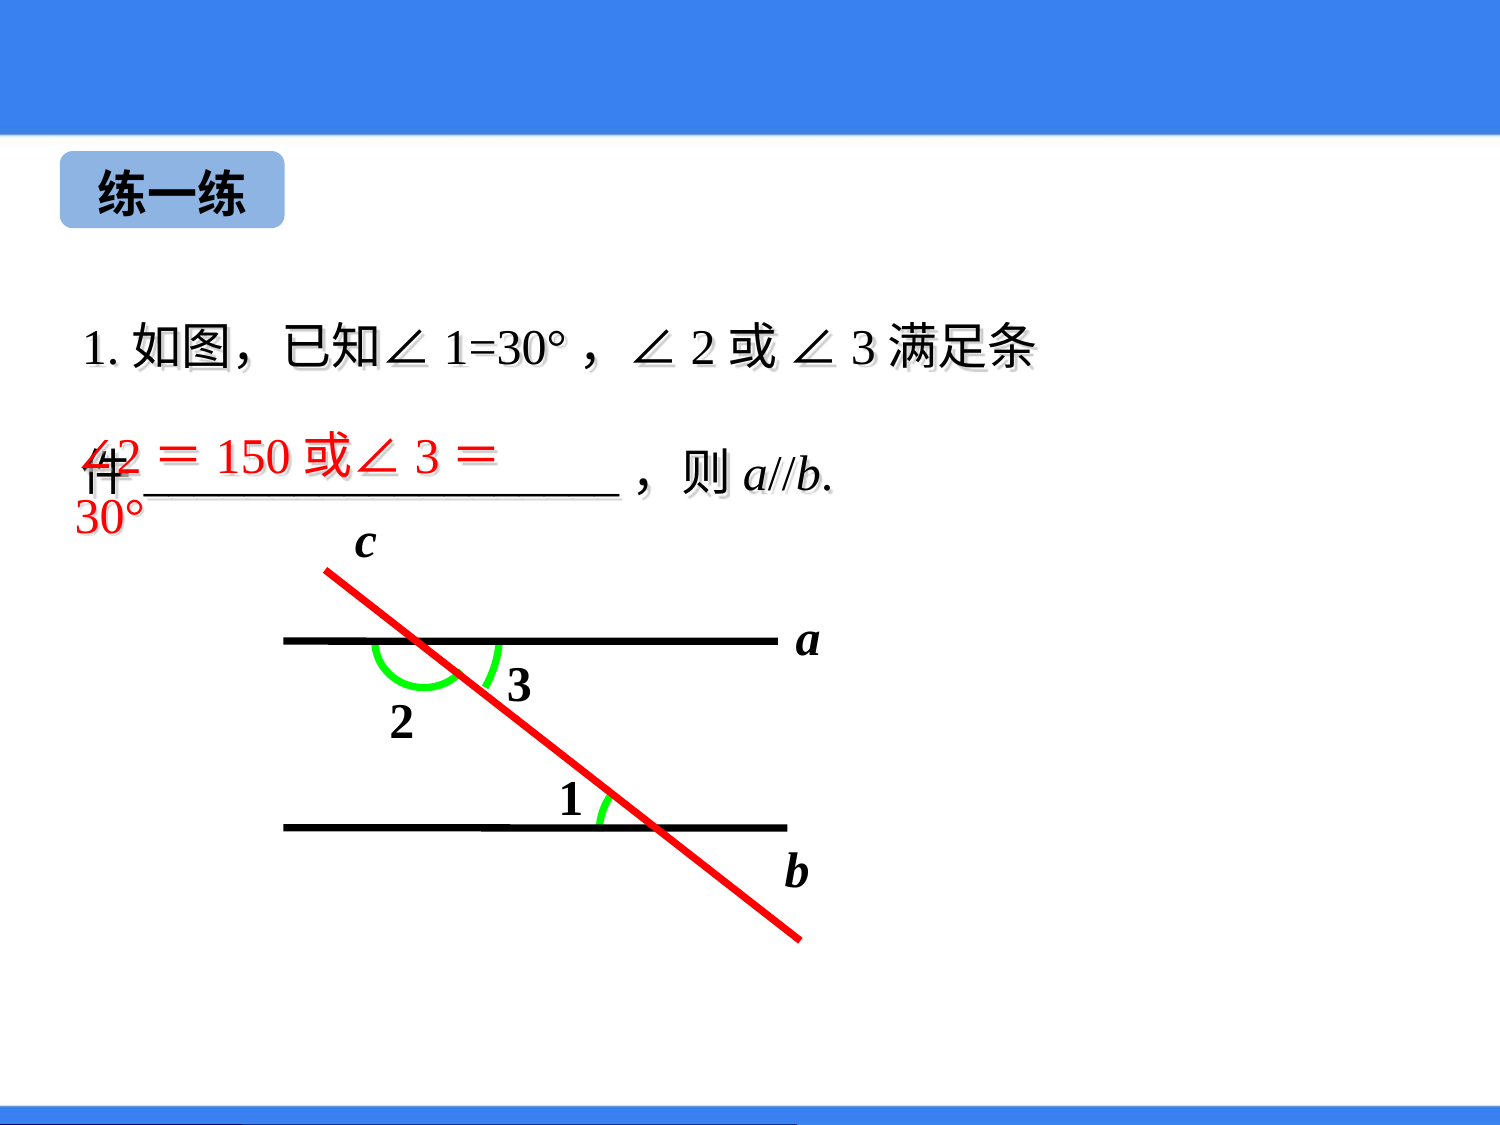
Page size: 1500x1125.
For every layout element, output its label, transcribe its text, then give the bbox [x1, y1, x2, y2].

text_box ∠2＝150或∠3＝30° [59, 415, 584, 551]
picture [0, 0, 1500, 1125]
text_box 1.如图，已知∠1=30°，∠2或 ∠3满足条件___________________，则a//b. [67, 240, 1075, 508]
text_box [211, 507, 821, 948]
text_box 练一练 [59, 151, 285, 229]
